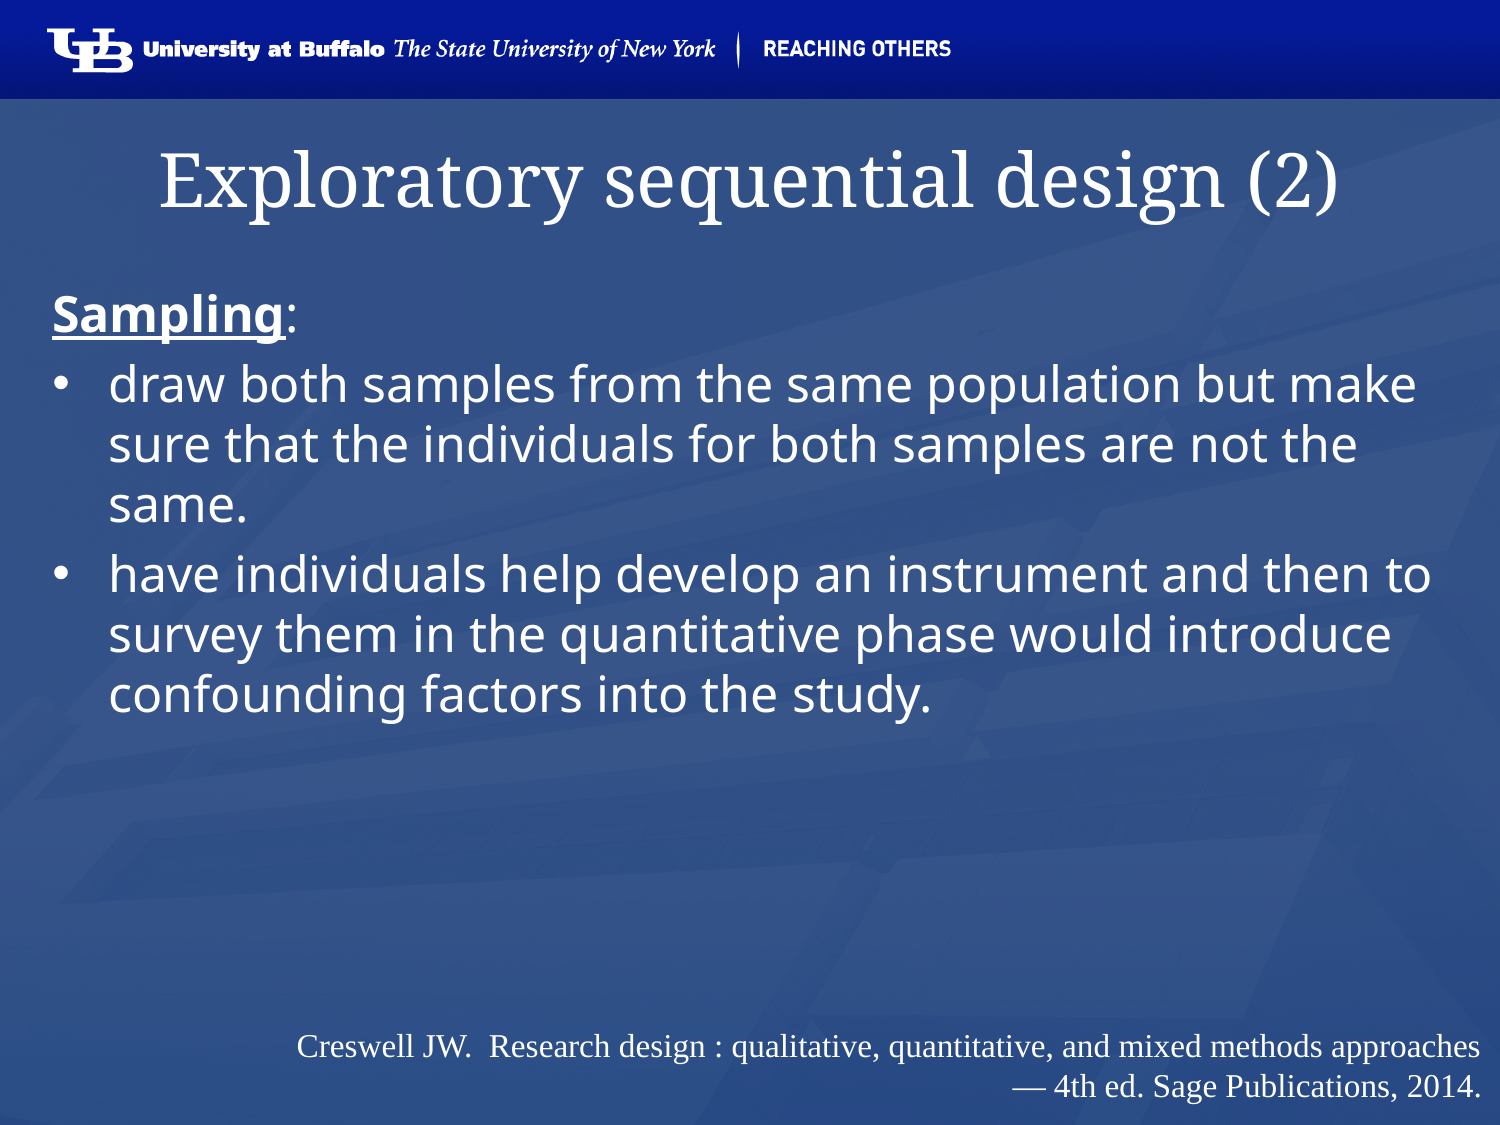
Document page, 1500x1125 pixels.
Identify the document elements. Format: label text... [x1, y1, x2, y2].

list Sampling: draw both samples from the same population but make sure that the individuals for both samples are not the same. have individuals help develop an instrument and then to survey them in the quantitative phase would introduce confounding factors into the study. [37, 275, 1463, 1088]
picture [0, 0, 1500, 99]
text_box Creswell JW. Research design : qualitative, quantitative, and mixed methods approaches— 4th ed. Sage Publications, 2014. [260, 1016, 1498, 1112]
title Exploratory sequential design (2) [37, 125, 1463, 250]
